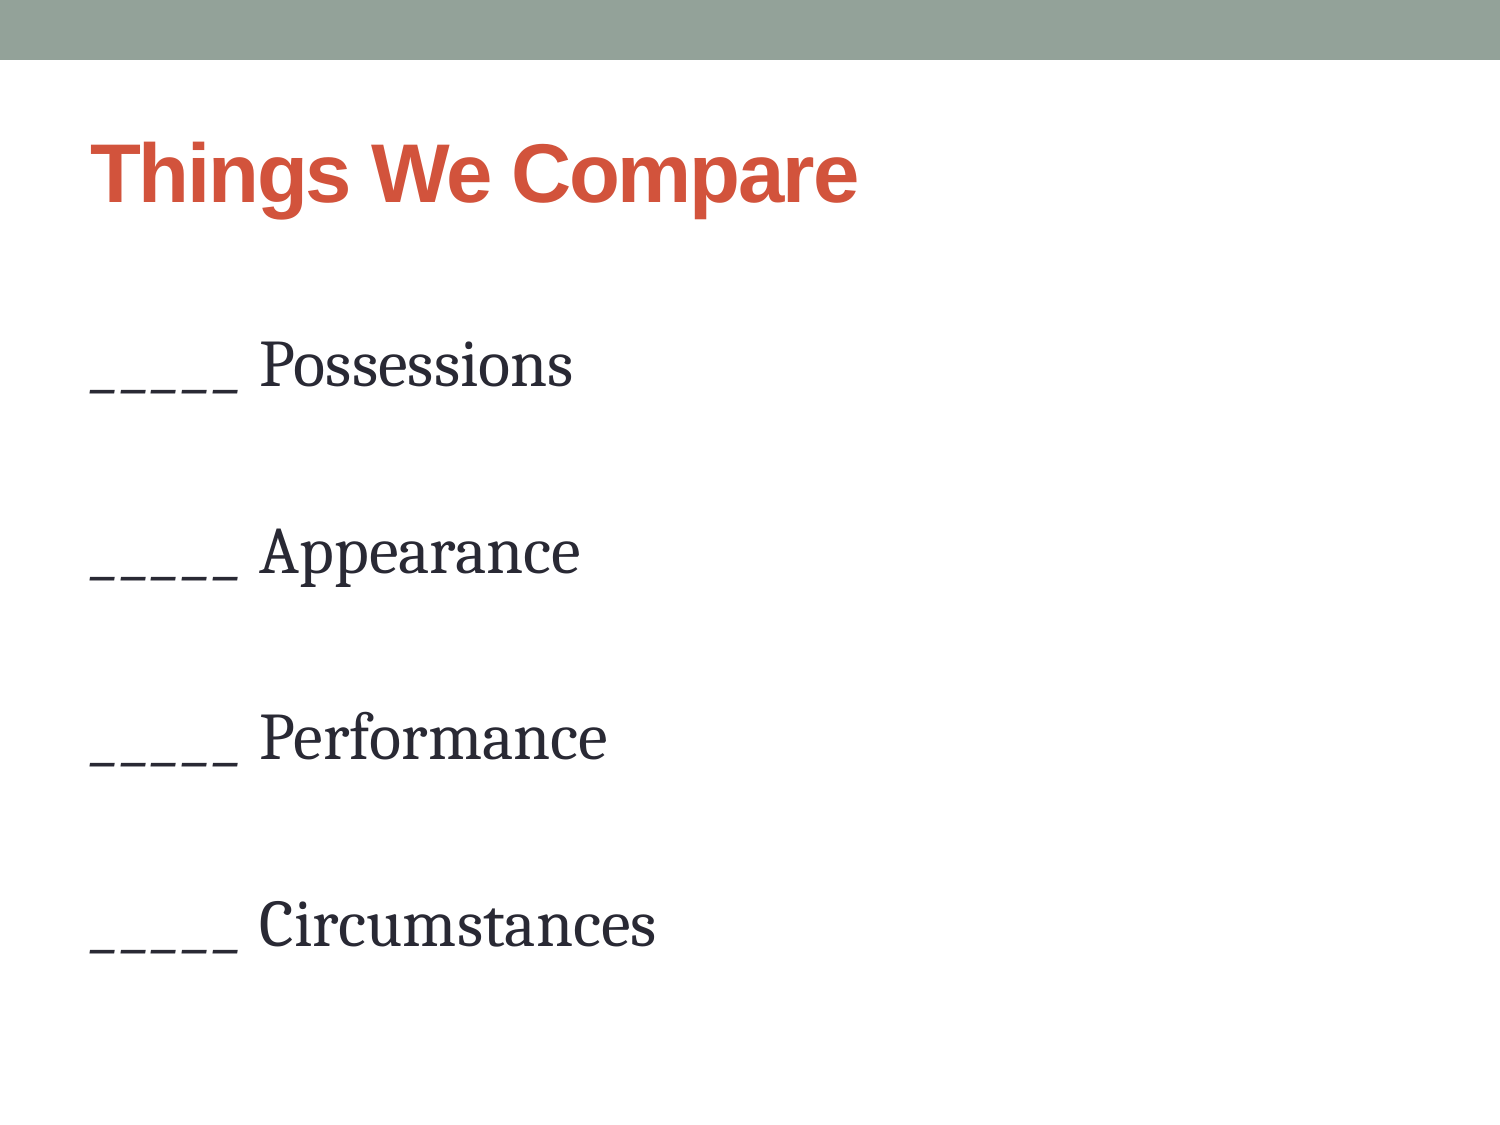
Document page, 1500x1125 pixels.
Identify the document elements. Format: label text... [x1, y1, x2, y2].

list _____ Possessions _____ Appearance _____ Performance _____ Circumstances [75, 312, 1425, 1063]
title Things We Compare [75, 87, 1425, 250]
